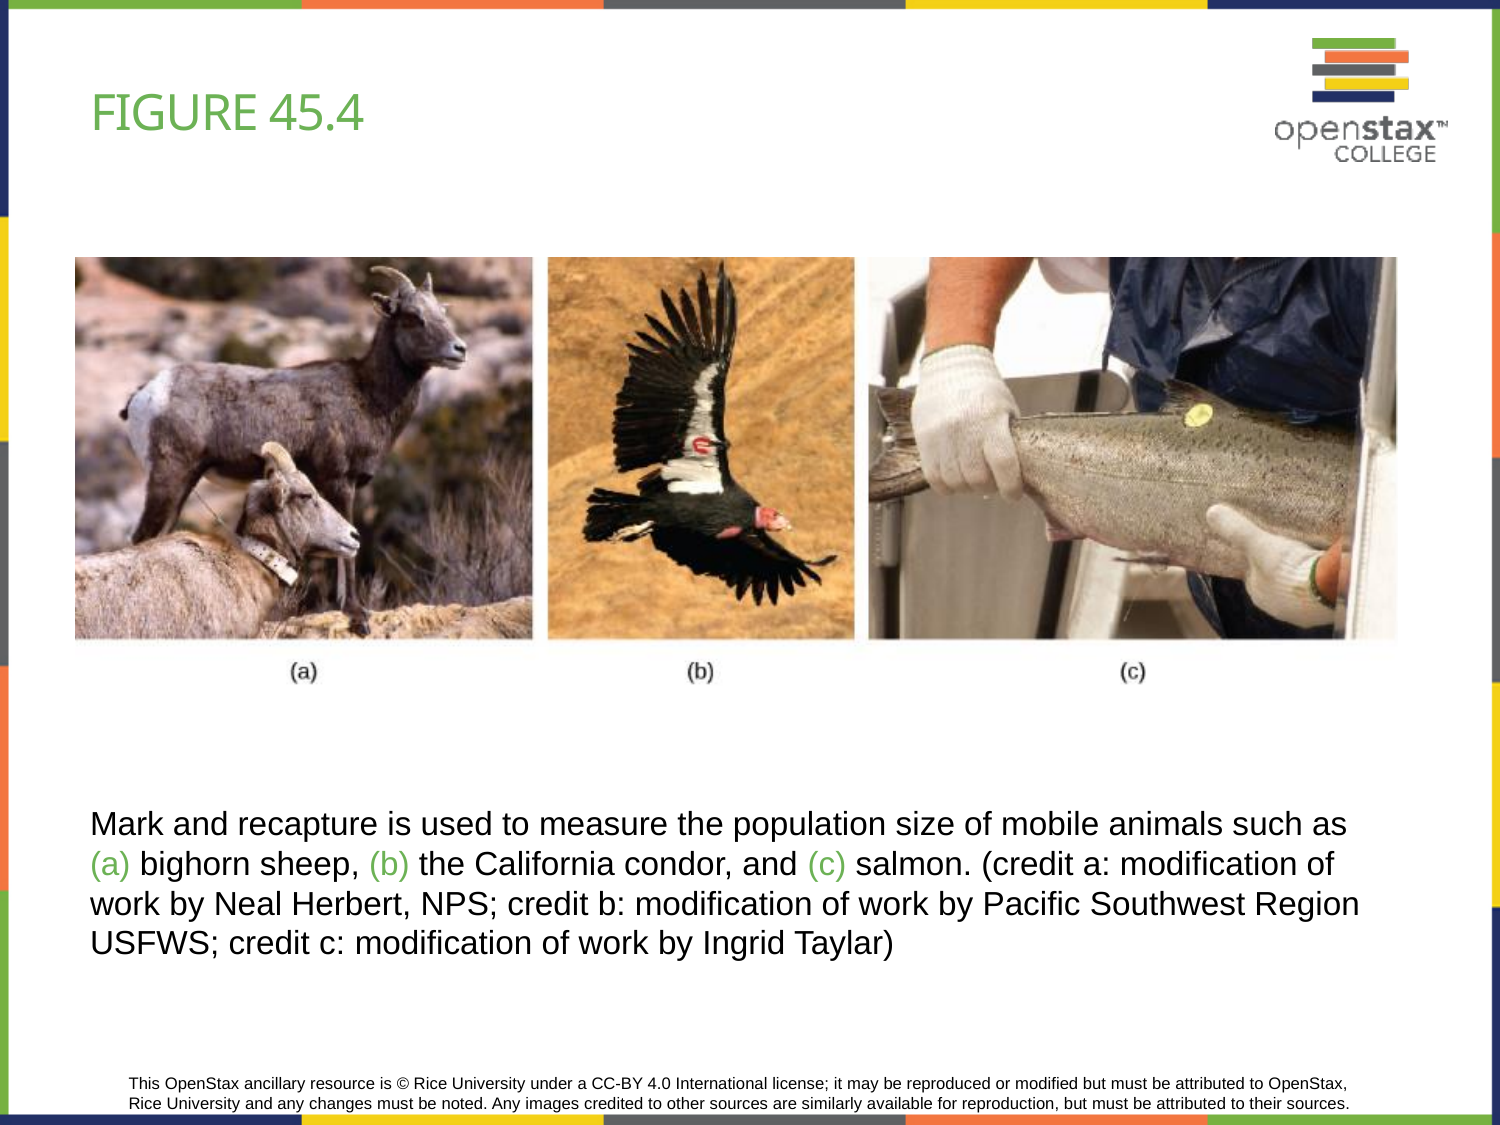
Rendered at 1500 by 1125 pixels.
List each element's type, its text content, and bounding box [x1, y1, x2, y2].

list Mark and recapture is used to measure the population size of mobile animals such as (a) bighorn sheep, (b) the California condor, and (c) salmon. (credit a: modification of work by Neal Herbert, NPS; credit b: modification of work by Pacific Southwest Region USFWS; credit c: modification of work by Ingrid Taylar) [75, 794, 1398, 986]
footer This OpenStax ancillary resource is © Rice University under a CC-BY 4.0 International license; it may be reproduced or modified but must be attributed to OpenStax, Rice University and any changes must be noted. Any images credited to other sources are similarly available for reproduction, but must be attributed to their sources. [113, 1065, 1398, 1112]
picture [0, 0, 1500, 1125]
title Figure 45.4 [75, 39, 1273, 148]
